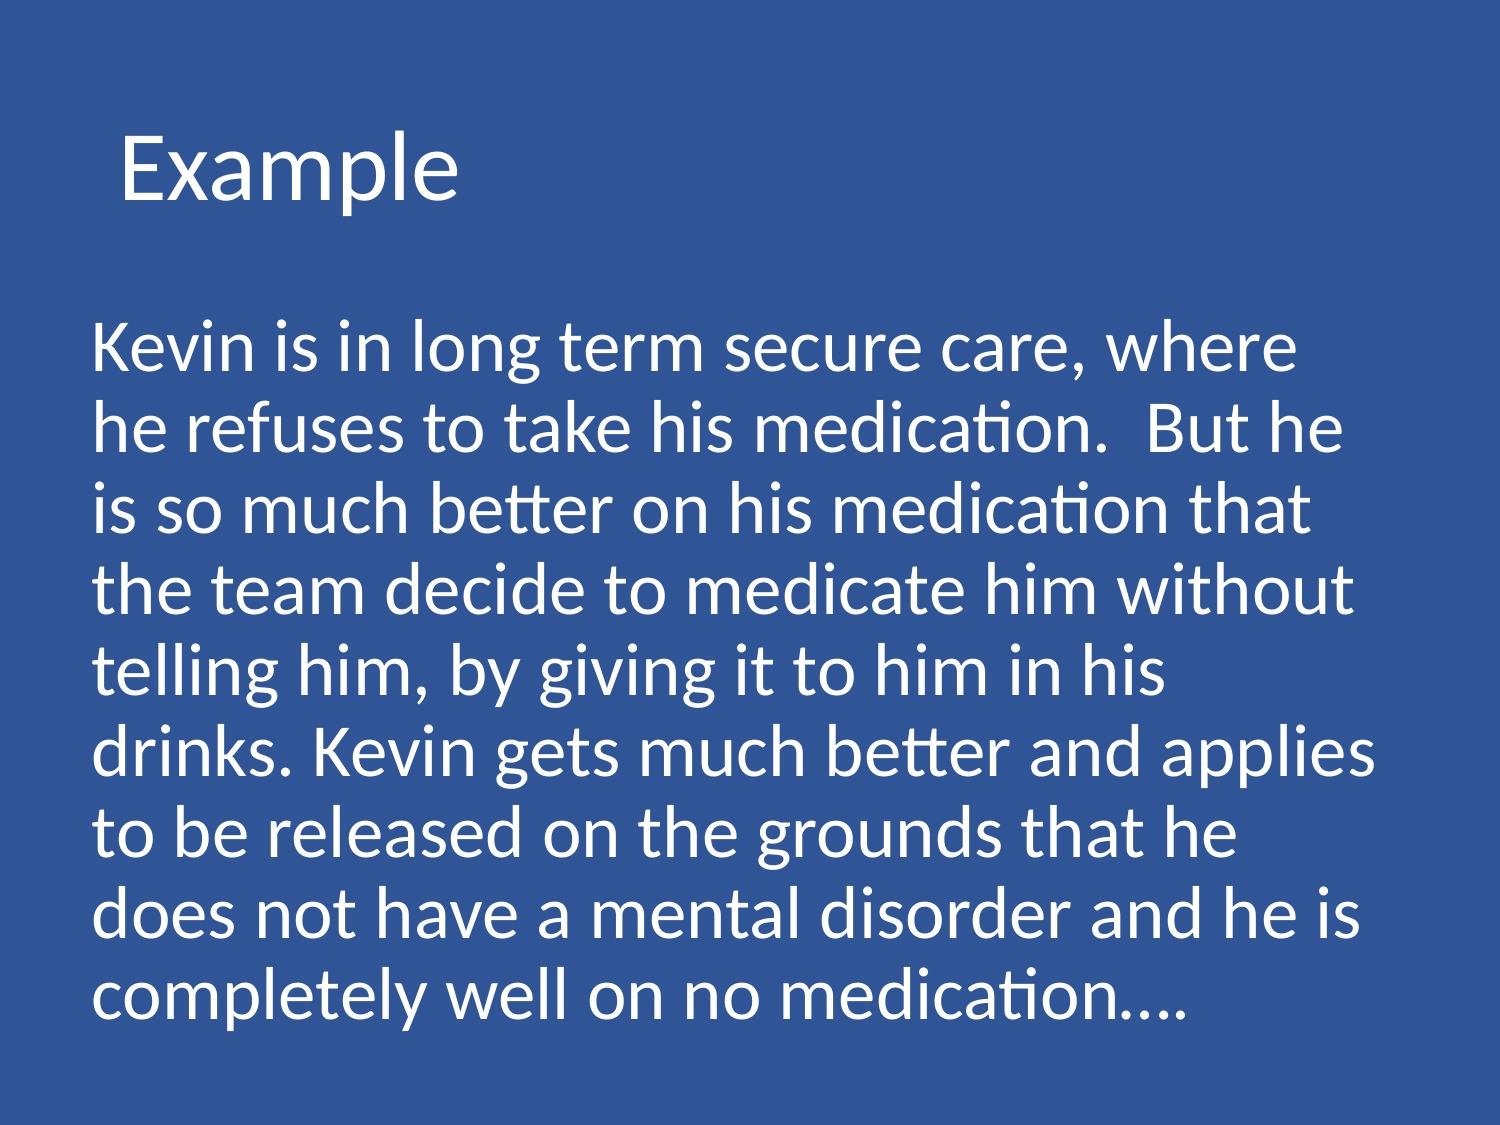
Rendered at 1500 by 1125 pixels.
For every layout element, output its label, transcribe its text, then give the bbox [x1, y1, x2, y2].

list Kevin is in long term secure care, where he refuses to take his medication. But he is so much better on his medication that the team decide to medicate him without telling him, by giving it to him in his drinks. Kevin gets much better and applies to be released on the grounds that he does not have a mental disorder and he is completely well on no medication…. [76, 299, 1397, 1071]
title Example [103, 59, 1397, 278]
